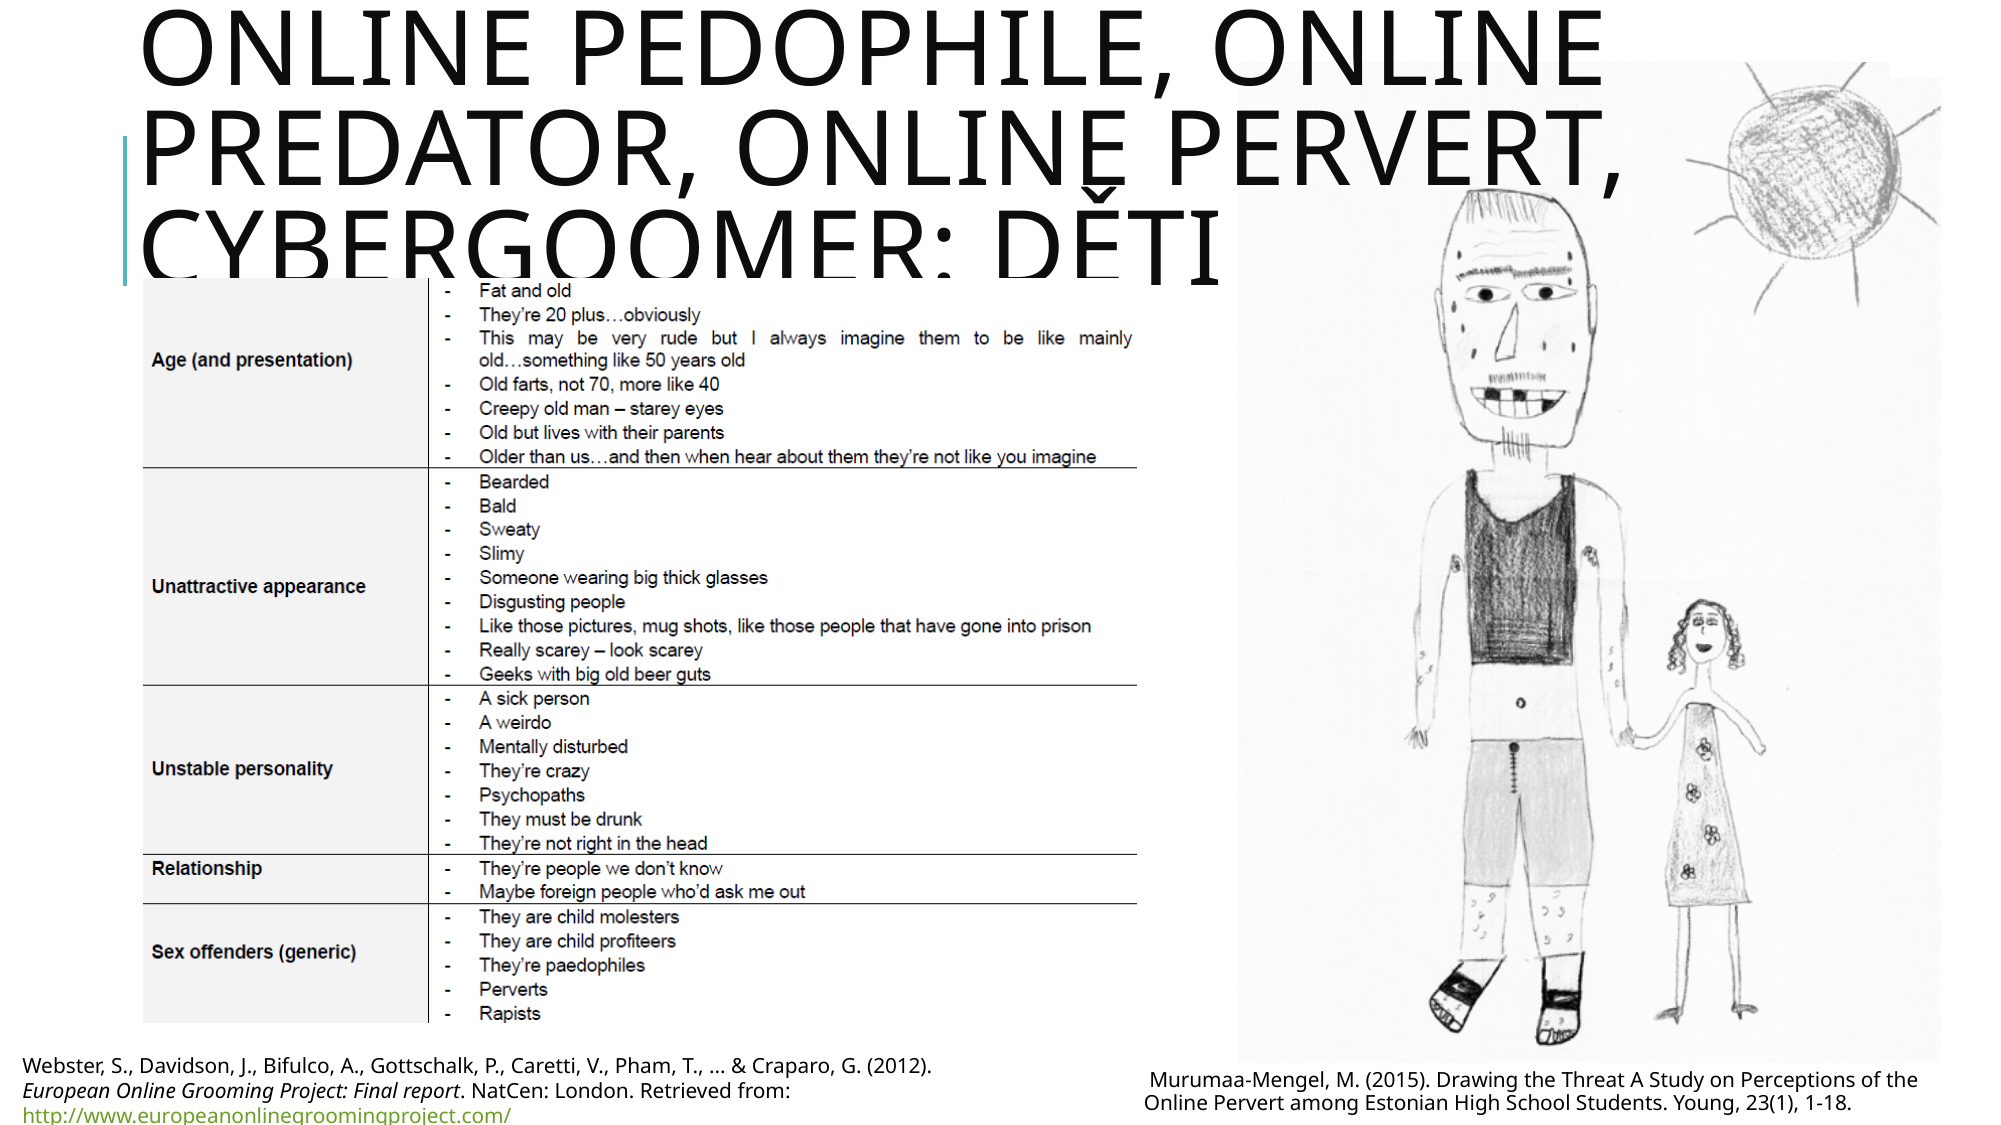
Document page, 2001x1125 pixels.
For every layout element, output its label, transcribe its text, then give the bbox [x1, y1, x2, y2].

list Murumaa-Mengel, M. (2015). Drawing the Threat A Study on Perceptions of the Online Pervert among Estonian High School Students. Young, 23(1), 1-18. [1136, 1062, 1956, 1125]
text_box Webster, S., Davidson, J., Bifulco, A., Gottschalk, P., Caretti, V., Pham, T., ... & Craparo, G. (2012). European Online Grooming Project: Final report. NatCen: London. Retrieved from: http://www.europeanonlinegroomingproject.com/ [7, 1045, 1000, 1125]
picture [1237, 62, 1942, 1063]
title Online pedophile, online predator, online pervert, cybergoomer: děti [122, 32, 1718, 279]
picture [143, 278, 1137, 1023]
